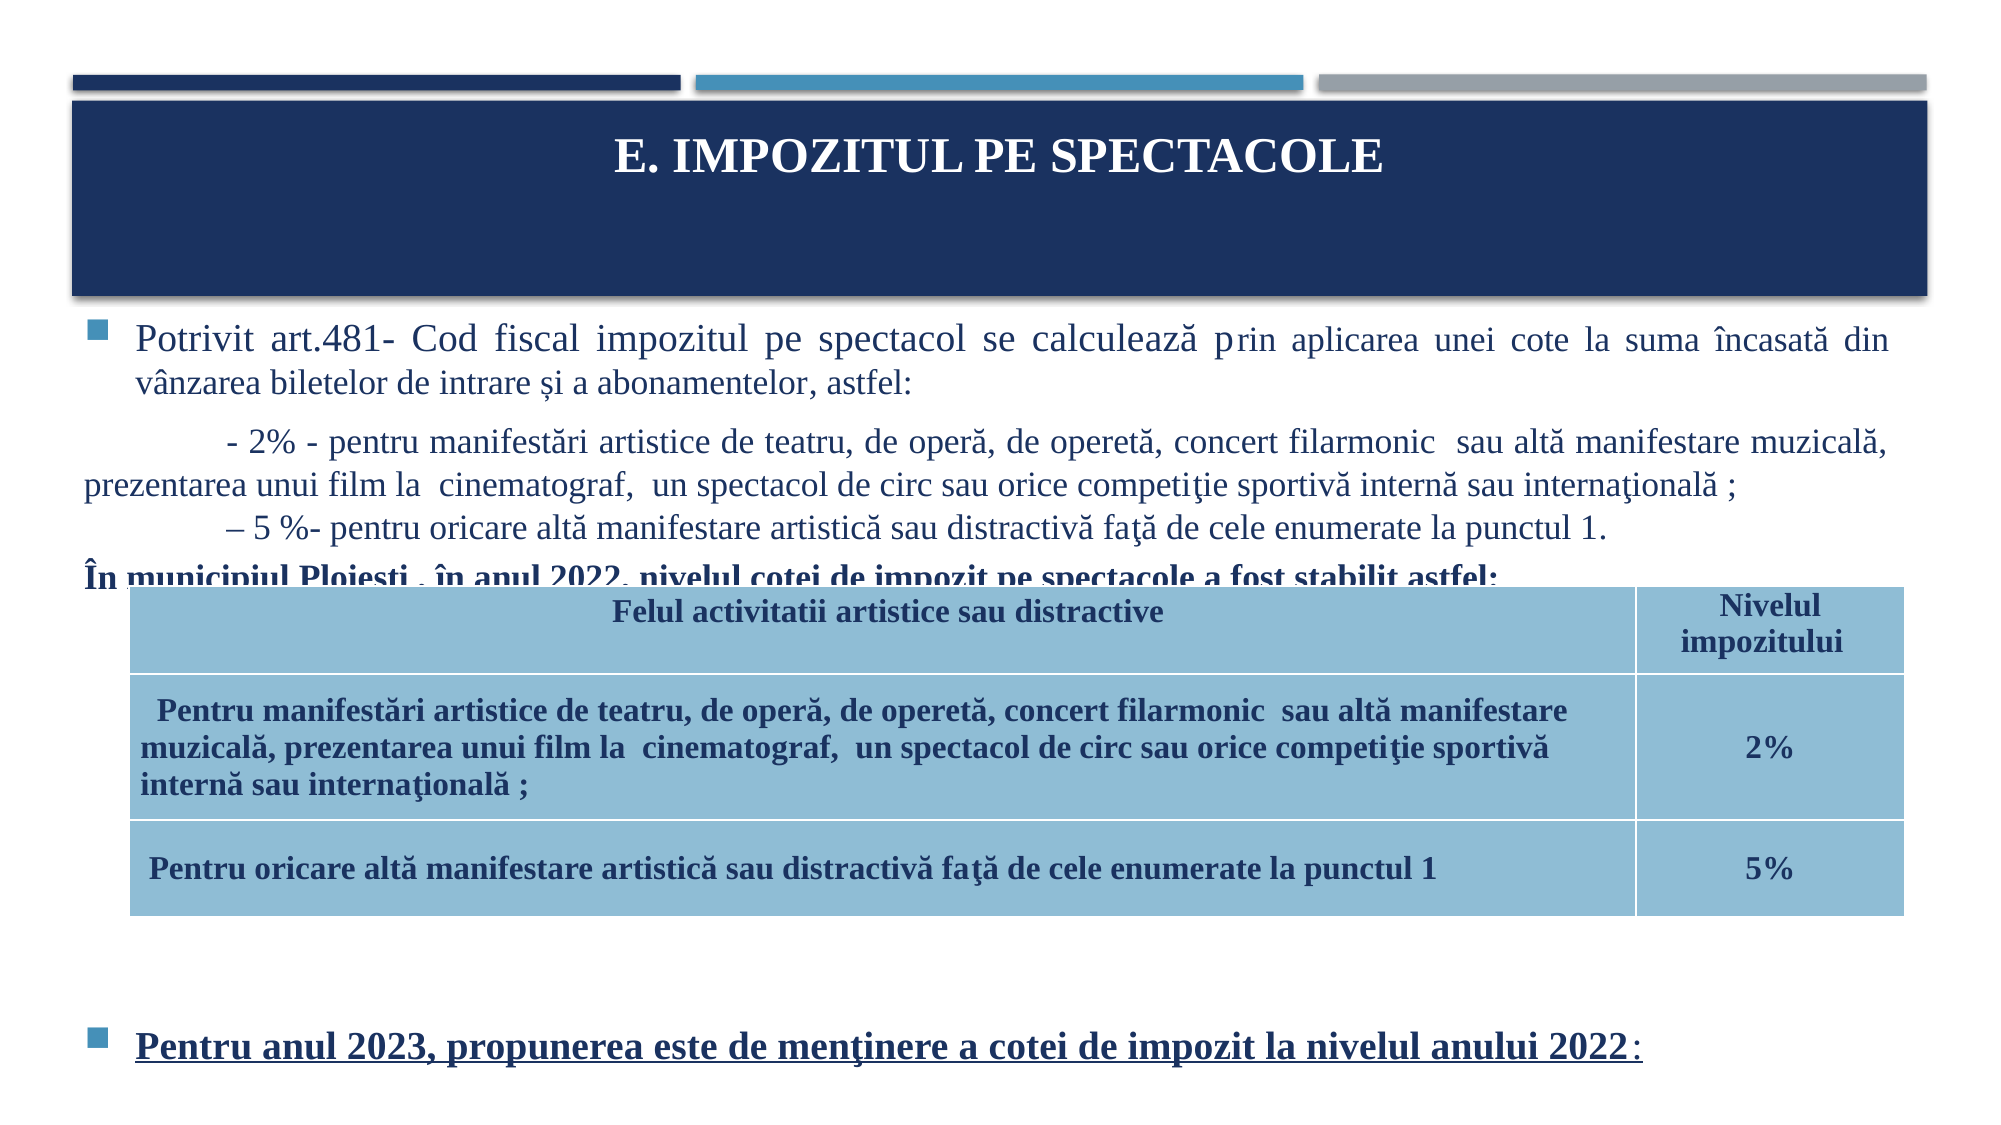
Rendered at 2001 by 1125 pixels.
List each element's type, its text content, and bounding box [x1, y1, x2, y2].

list Potrivit art.481- Cod fiscal impozitul pe spectacol se calculează prin aplicarea unei cote la suma încasată din vânzarea biletelor de intrare și a abonamentelor, astfel: - 2% - pentru manifestări artistice de teatru, de operă, de operetă, concert filarmonic sau altă manifestare muzicală, prezentarea unui film la cinematograf, un spectacol de circ sau orice competiţie sportivă internă sau internaţională ; – 5 %- pentru oricare altă manifestare artistică sau distractivă faţă de cele enumerate la punctul 1. În municipiul Ploiești , în anul 2022, nivelul cotei de impozit pe spectacole a fost stabilit astfel: Pentru anul 2023, propunerea este de menţinere a cotei de impozit la nivelul anului 2022: [68, 303, 1905, 1088]
title e. Impozitul pe spectacole [95, 115, 1905, 282]
table_header Felul activitatii artistice sau distractive [130, 587, 1635, 673]
table_cell 5% [1637, 821, 1904, 916]
table_header Nivelul impozitului [1637, 587, 1904, 673]
table_cell 2% [1637, 675, 1904, 819]
table_cell Pentru oricare altă manifestare artistică sau distractivă faţă de cele enumerate la punctul 1 [130, 821, 1635, 916]
table_cell Pentru manifestări artistice de teatru, de operă, de operetă, concert filarmonic sau altă manifestare muzicală, prezentarea unui film la cinematograf, un spectacol de circ sau orice competiţie sportivă internă sau internaţională ; [130, 675, 1635, 819]
